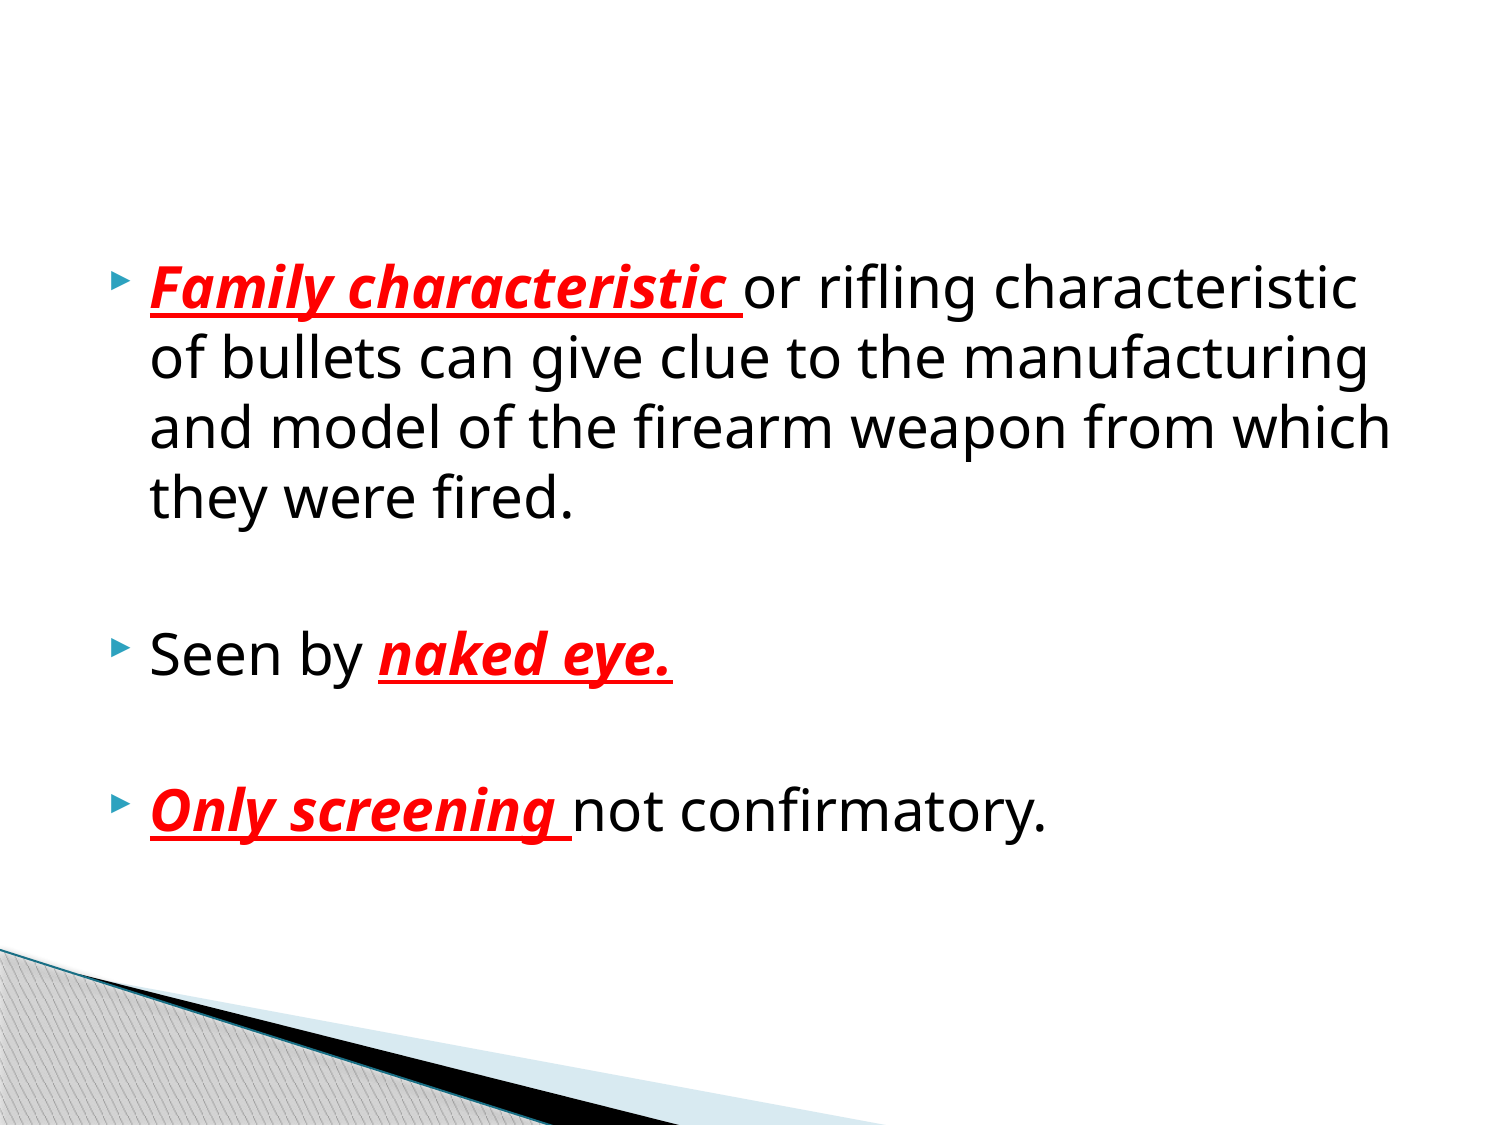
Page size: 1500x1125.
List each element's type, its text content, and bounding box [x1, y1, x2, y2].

list Family characteristic or rifling characteristic of bullets can give clue to the manufacturing and model of the firearm weapon from which they were fired. Seen by naked eye. Only screening not confirmatory. [74, 242, 1426, 1026]
